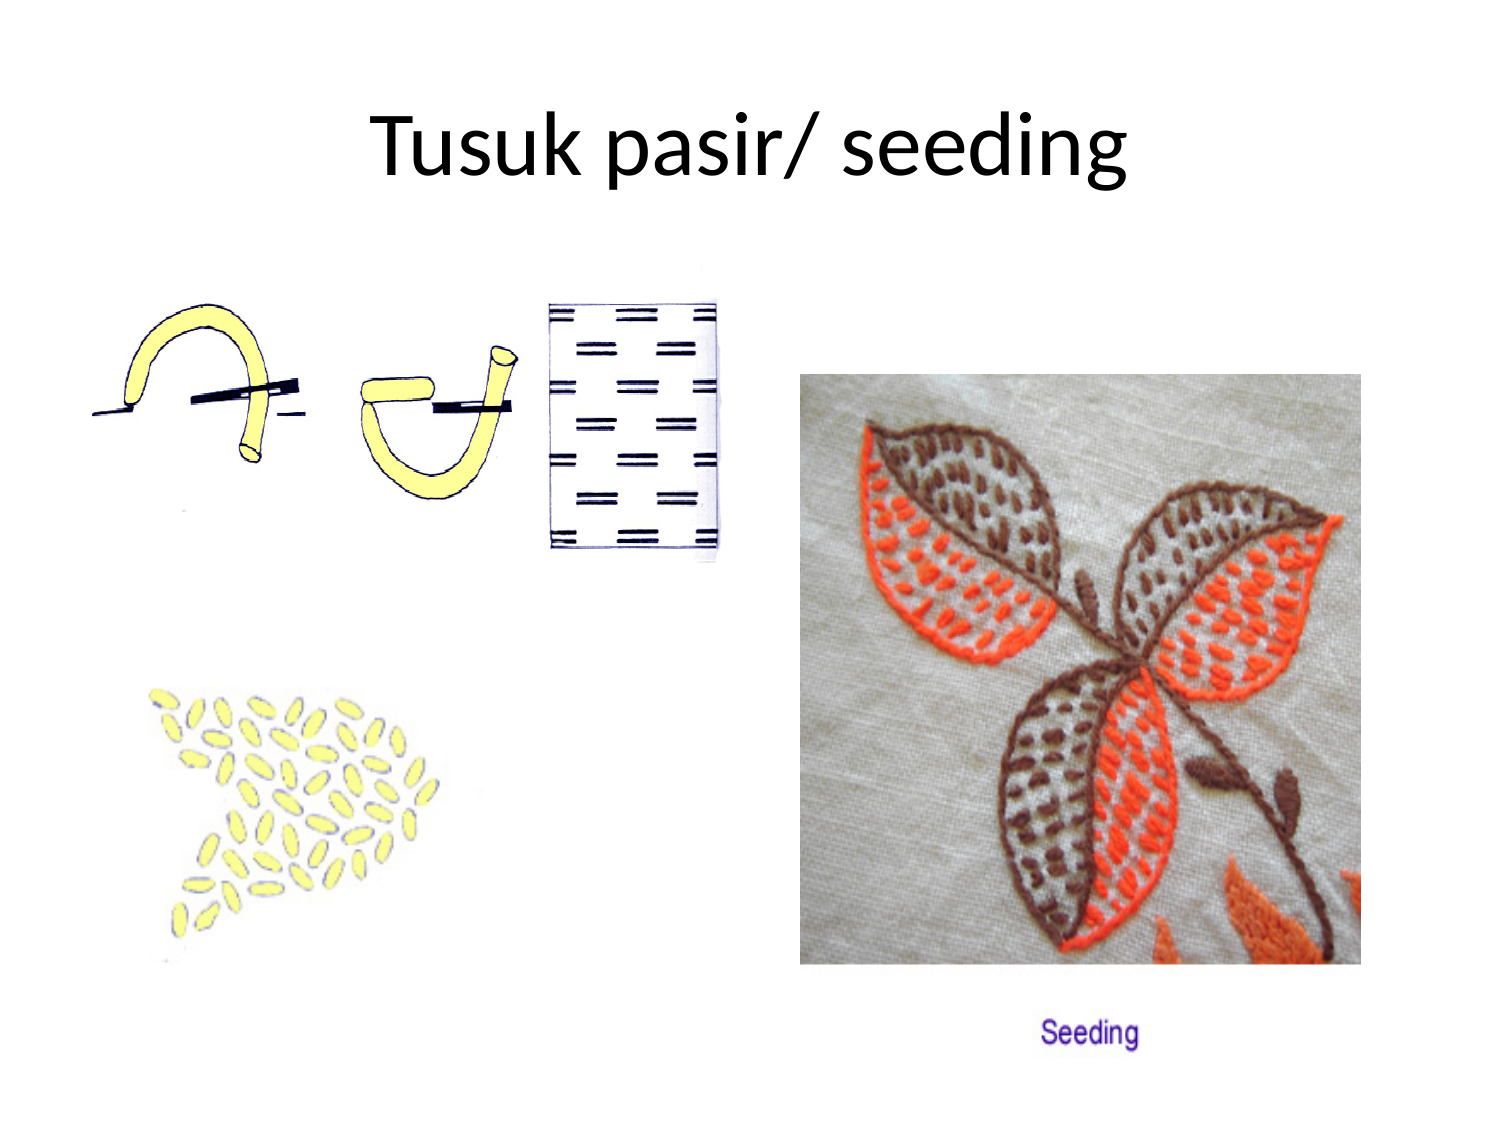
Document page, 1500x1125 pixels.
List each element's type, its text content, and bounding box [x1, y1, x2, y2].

picture [799, 374, 1361, 1084]
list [74, 262, 726, 563]
title Tusuk pasir/ seeding [75, 45, 1425, 233]
picture [99, 637, 484, 965]
